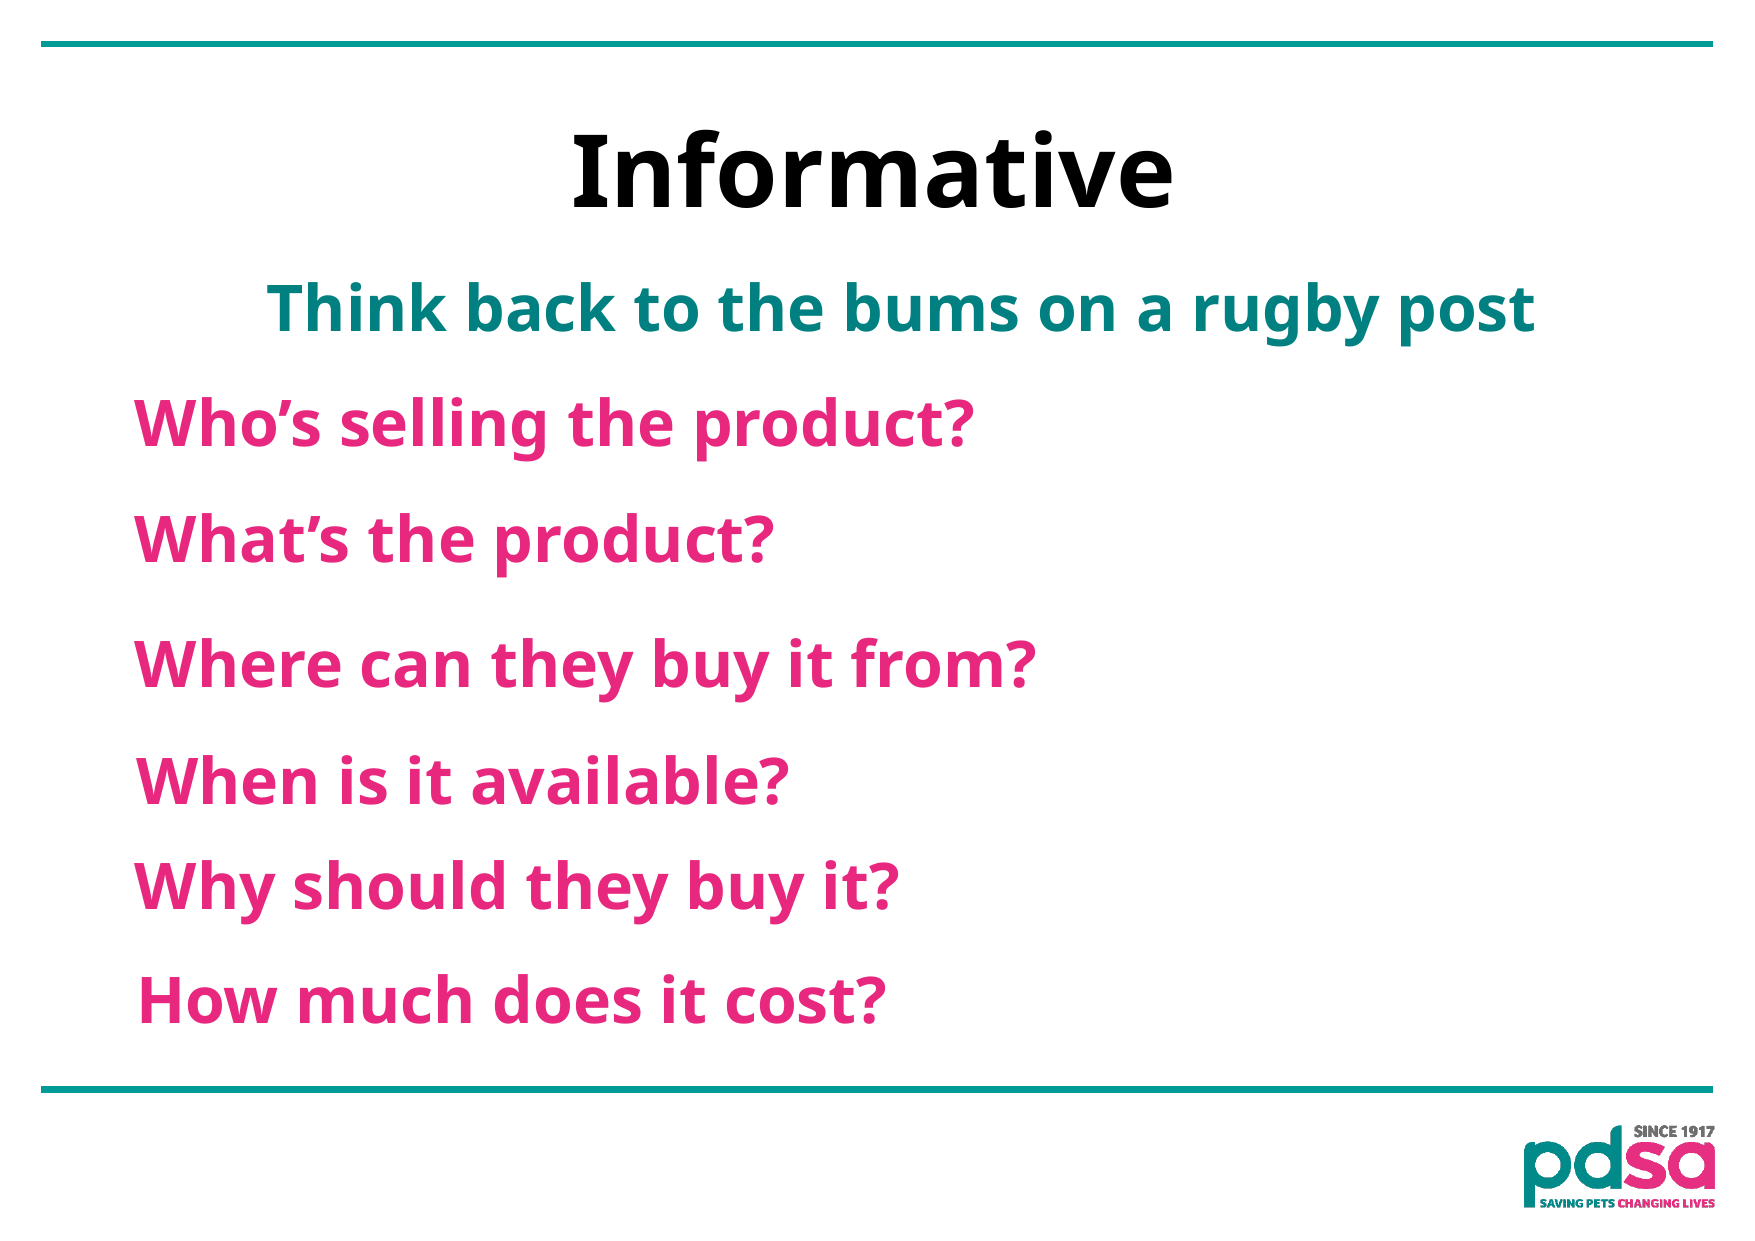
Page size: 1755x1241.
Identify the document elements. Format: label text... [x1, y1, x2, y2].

text_box Why should they buy it? [120, 838, 1585, 931]
text_box Where can they buy it from? [120, 615, 1585, 708]
text_box How much does it cost? [121, 951, 1587, 1044]
picture [1523, 1125, 1715, 1208]
text_box Informative [473, 99, 1274, 236]
text_box When is it available? [121, 732, 1587, 825]
text_box Think back to the bums on a rugby post [251, 259, 1755, 352]
text_box What’s the product? [120, 490, 1585, 583]
text_box Who’s selling the product? [120, 374, 1585, 467]
